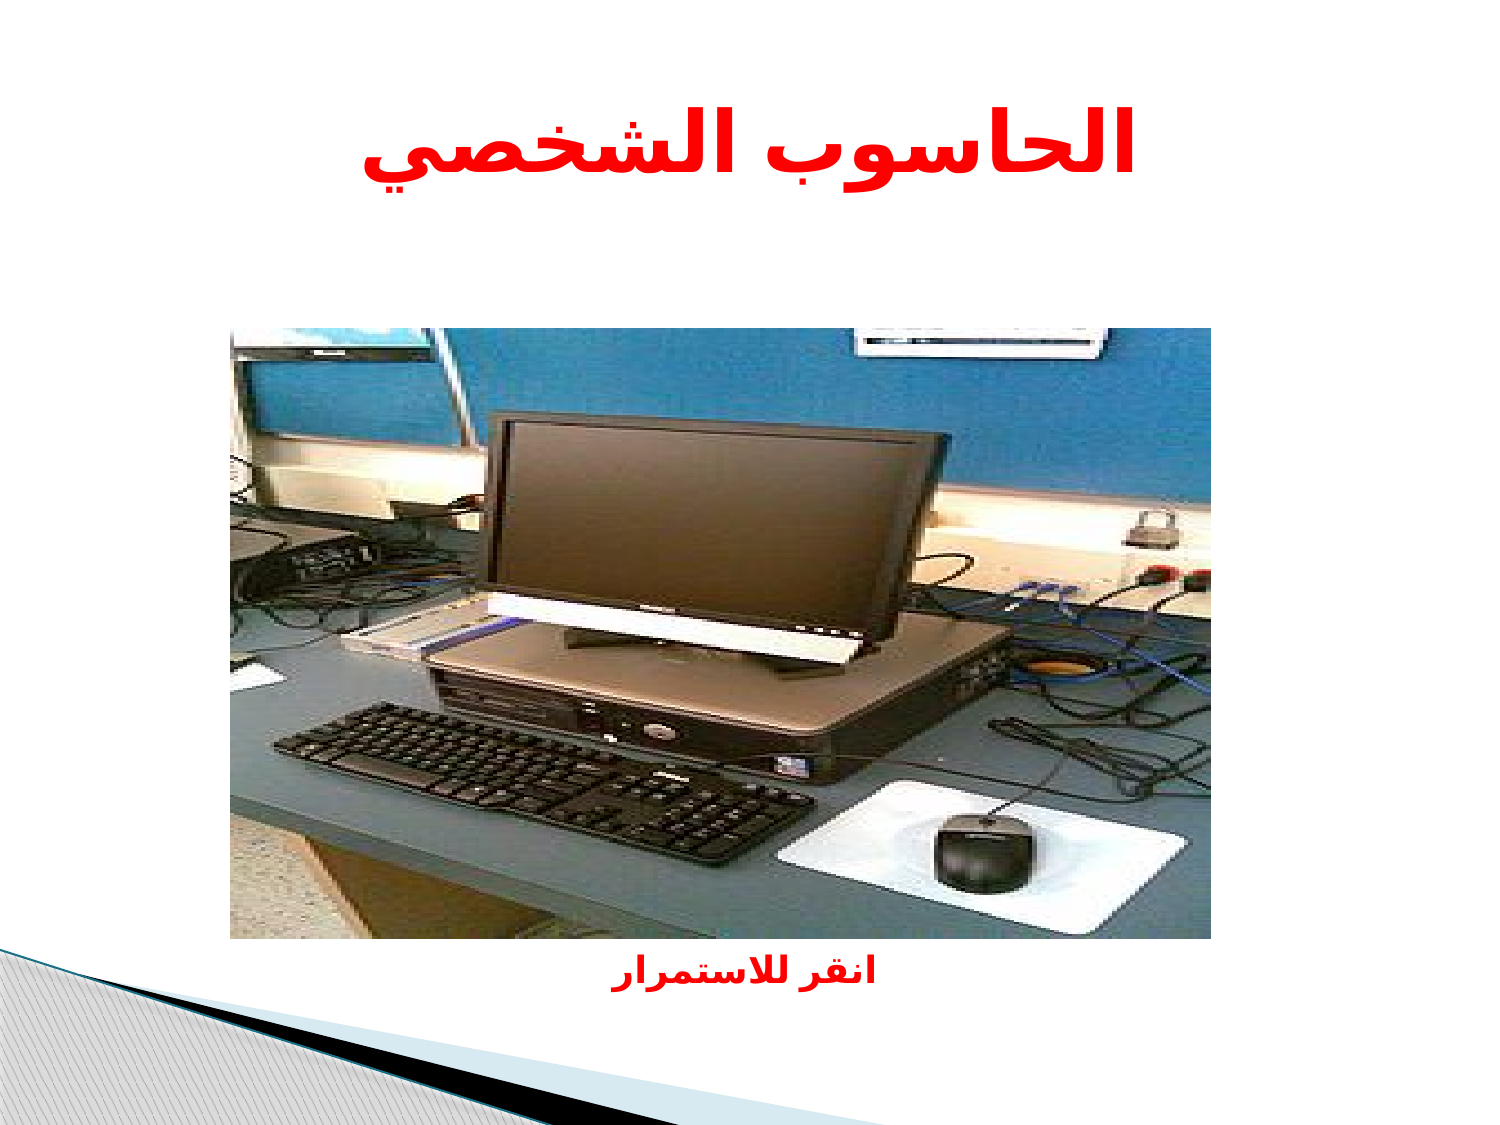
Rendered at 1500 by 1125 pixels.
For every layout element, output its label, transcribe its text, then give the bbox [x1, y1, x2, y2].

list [229, 328, 1211, 940]
title الحاسوب الشخصي [75, 45, 1425, 233]
text_box انقر للاستمرار [598, 950, 902, 999]
